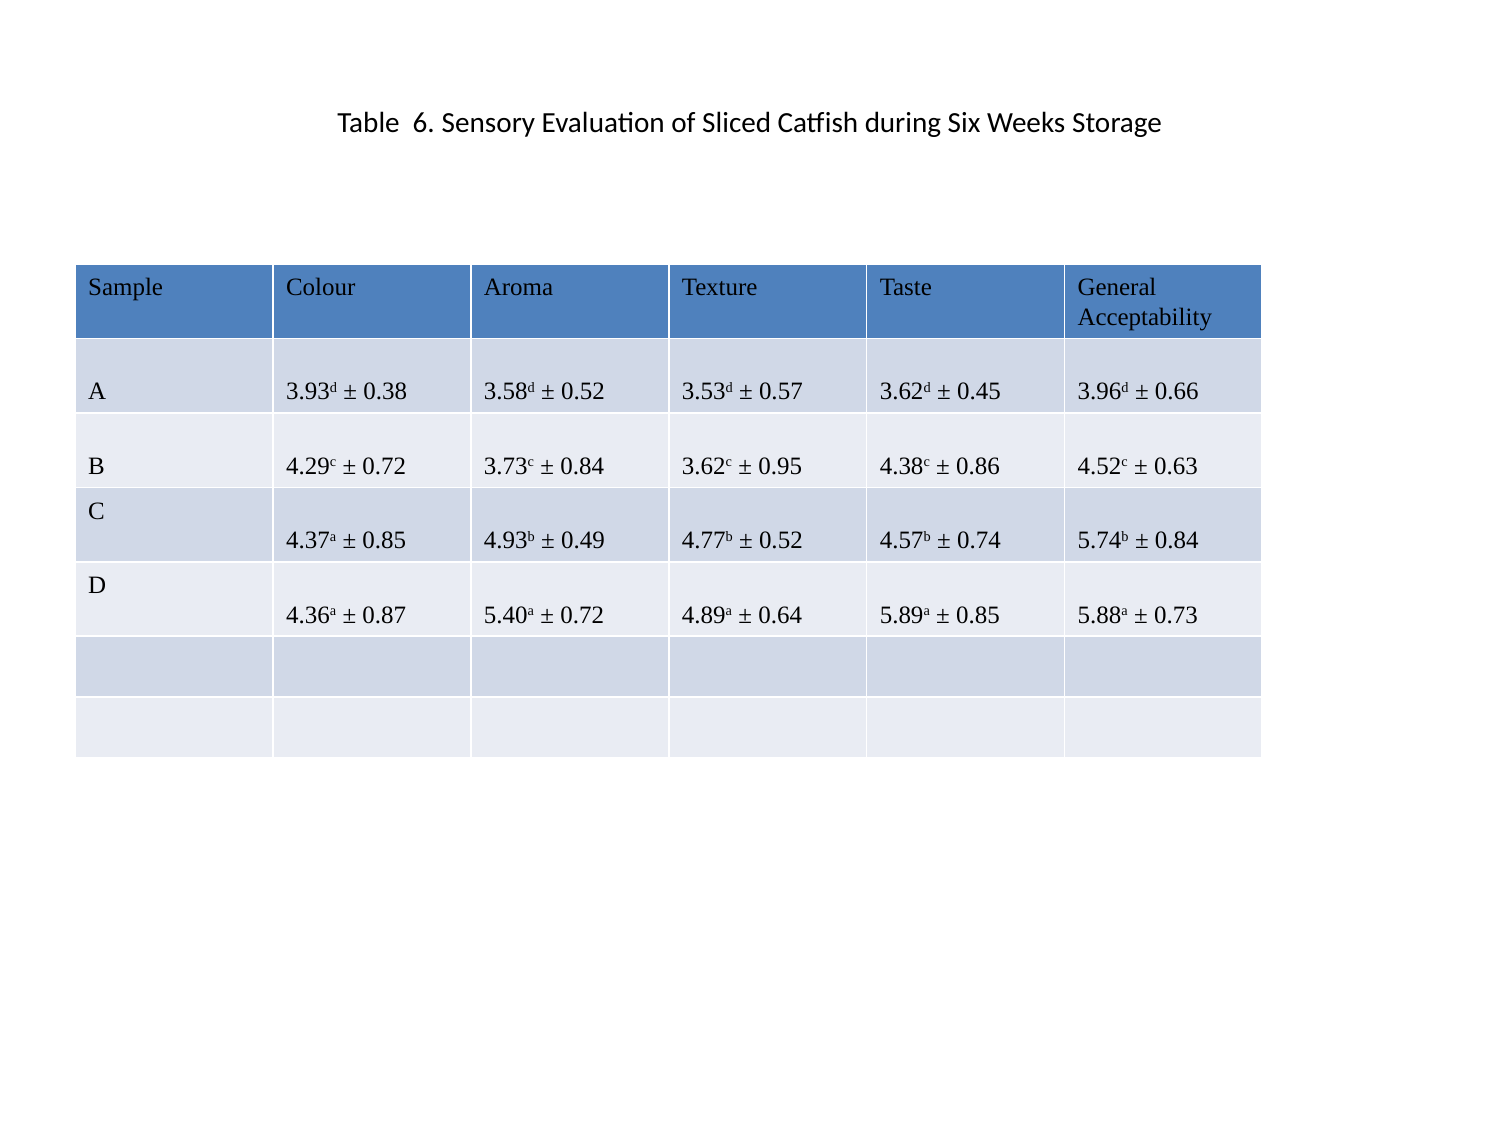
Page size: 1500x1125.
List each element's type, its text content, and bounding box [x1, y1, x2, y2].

table_cell [1065, 698, 1261, 757]
table_cell 5.88a ± 0.73 [1065, 563, 1261, 635]
table_cell [76, 698, 272, 757]
table_cell 4.36a ± 0.87 [274, 563, 470, 635]
table_cell [472, 637, 668, 696]
table_header General Acceptability [1065, 265, 1261, 338]
table_header Aroma [472, 265, 668, 338]
table_cell [670, 637, 866, 696]
table_cell [1065, 637, 1261, 696]
table_cell [867, 637, 1064, 696]
title Table 6. Sensory Evaluation of Sliced Catfish during Six Weeks Storage [75, 45, 1425, 233]
table_cell [472, 698, 668, 757]
table_cell [274, 637, 470, 696]
table_cell 4.37a ± 0.85 [274, 488, 470, 561]
table_cell 4.57b ± 0.74 [867, 488, 1064, 561]
table_header Sample [76, 265, 272, 338]
table_cell 3.93d ± 0.38 [274, 339, 470, 412]
table_cell 3.73c ± 0.84 [472, 414, 668, 487]
table_header Texture [670, 265, 866, 338]
table_cell [670, 698, 866, 757]
table_header Colour [274, 265, 470, 338]
table_cell 4.77b ± 0.52 [670, 488, 866, 561]
table_cell B [76, 414, 272, 487]
table_cell [76, 637, 272, 696]
table_cell [274, 698, 470, 757]
table_cell 3.96d ± 0.66 [1065, 339, 1261, 412]
table_cell 5.74b ± 0.84 [1065, 488, 1261, 561]
table_cell 5.89a ± 0.85 [867, 563, 1064, 635]
table_cell 4.38c ± 0.86 [867, 414, 1064, 487]
table_cell 3.58d ± 0.52 [472, 339, 668, 412]
table_cell 3.62d ± 0.45 [867, 339, 1064, 412]
table_cell [867, 698, 1064, 757]
table_cell 5.40a ± 0.72 [472, 563, 668, 635]
table_cell 4.93b ± 0.49 [472, 488, 668, 561]
table_cell 4.89a ± 0.64 [670, 563, 866, 635]
table_cell 3.53d ± 0.57 [670, 339, 866, 412]
table_cell D [76, 563, 272, 635]
table_cell 4.29c ± 0.72 [274, 414, 470, 487]
table_cell A [76, 339, 272, 412]
table_cell C [76, 488, 272, 561]
table_header Taste [867, 265, 1064, 338]
table_cell 3.62c ± 0.95 [670, 414, 866, 487]
table_cell 4.52c ± 0.63 [1065, 414, 1261, 487]
